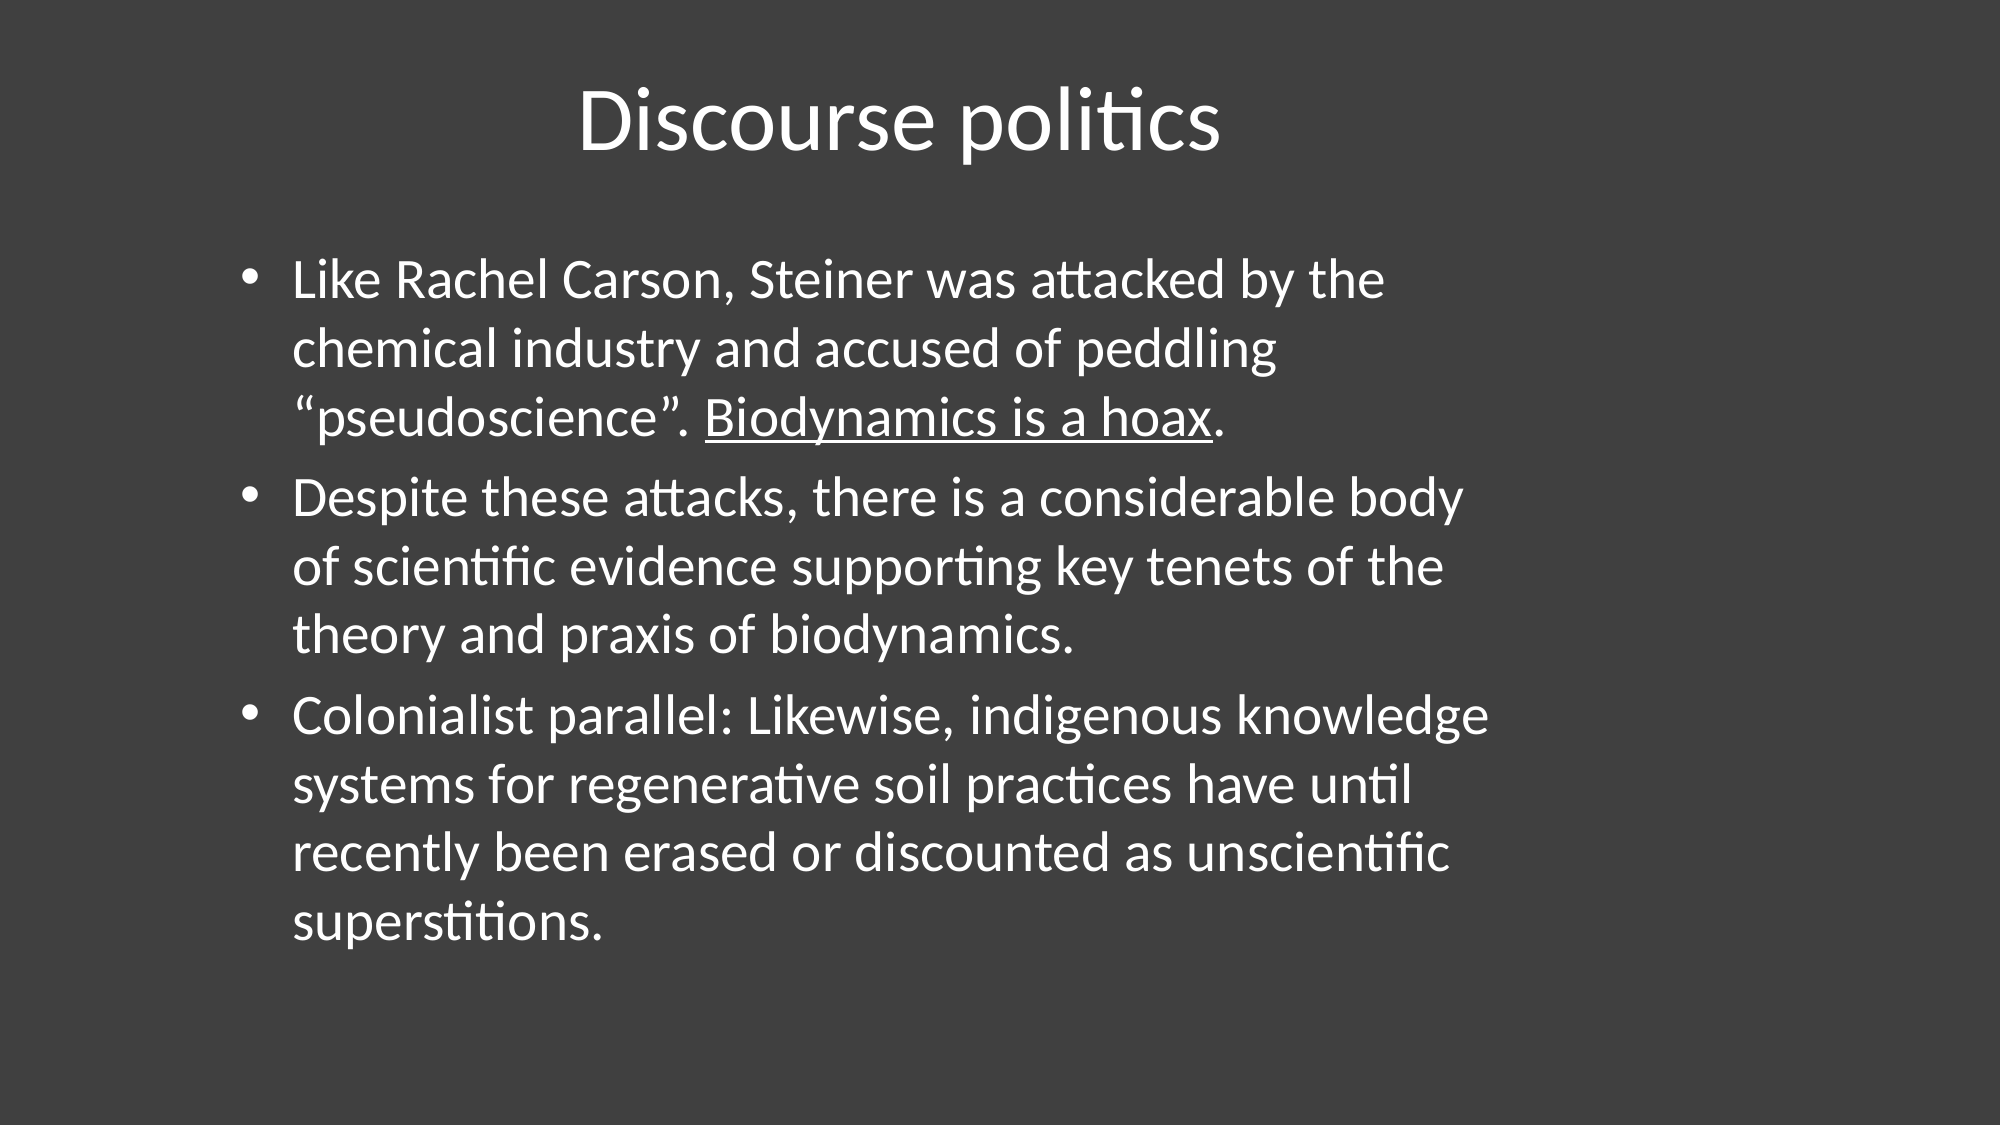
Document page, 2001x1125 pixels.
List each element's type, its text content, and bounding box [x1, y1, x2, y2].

list Like Rachel Carson, Steiner was attacked by the chemical industry and accused of peddling “pseudoscience”. Biodynamics is a hoax. Despite these attacks, there is a considerable body of scientific evidence supporting key tenets of the theory and praxis of biodynamics. Colonialist parallel: Likewise, indigenous knowledge systems for regenerative soil practices have until recently been erased or discounted as unscientific superstitions. [225, 233, 1523, 977]
title Discourse politics [225, 50, 1575, 177]
